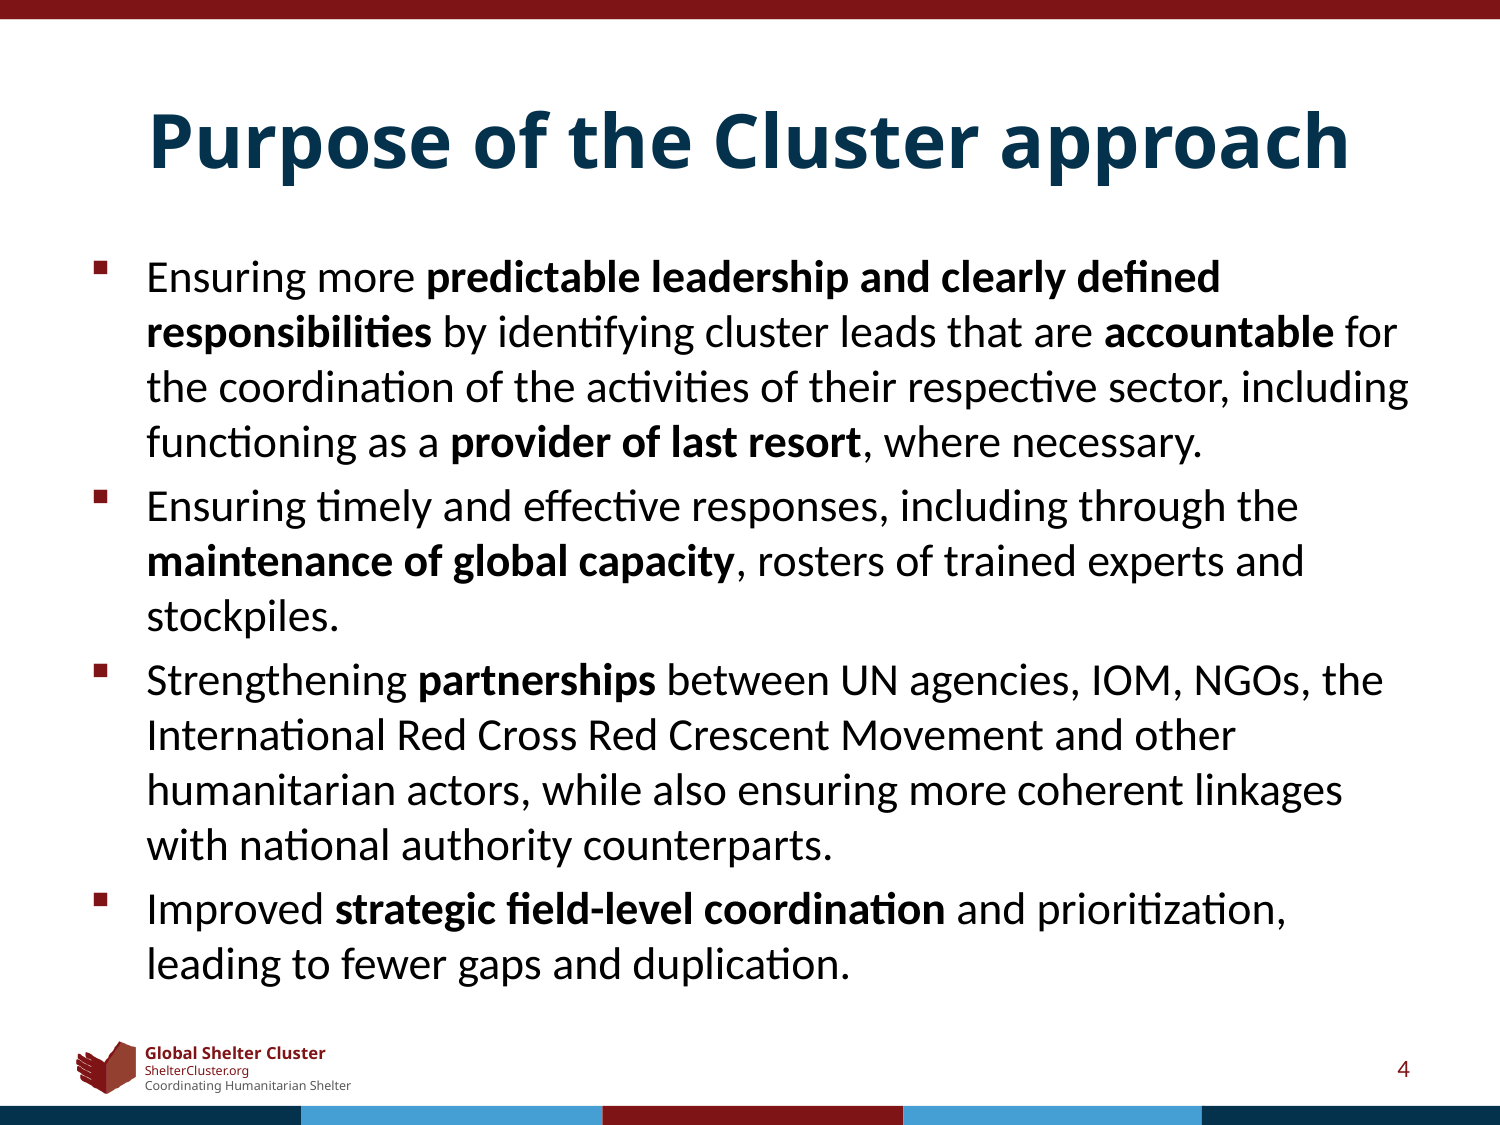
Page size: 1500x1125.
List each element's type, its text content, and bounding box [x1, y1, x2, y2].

title Purpose of the Cluster approach [75, 45, 1425, 233]
list Ensuring more predictable leadership and clearly defined responsibilities by identifying cluster leads that are accountable for the coordination of the activities of their respective sector, including functioning as a provider of last resort, where necessary. Ensuring timely and effective responses, including through the maintenance of global capacity, rosters of trained experts and stockpiles. Strengthening partnerships between UN agencies, IOM, NGOs, the International Red Cross Red Crescent Movement and other humanitarian actors, while also ensuring more coherent linkages with national authority counterparts. Improved strategic field-level coordination and prioritization, leading to fewer gaps and duplication. [75, 238, 1425, 1012]
picture [76, 1041, 136, 1094]
slide_number 4 [1074, 1037, 1425, 1098]
